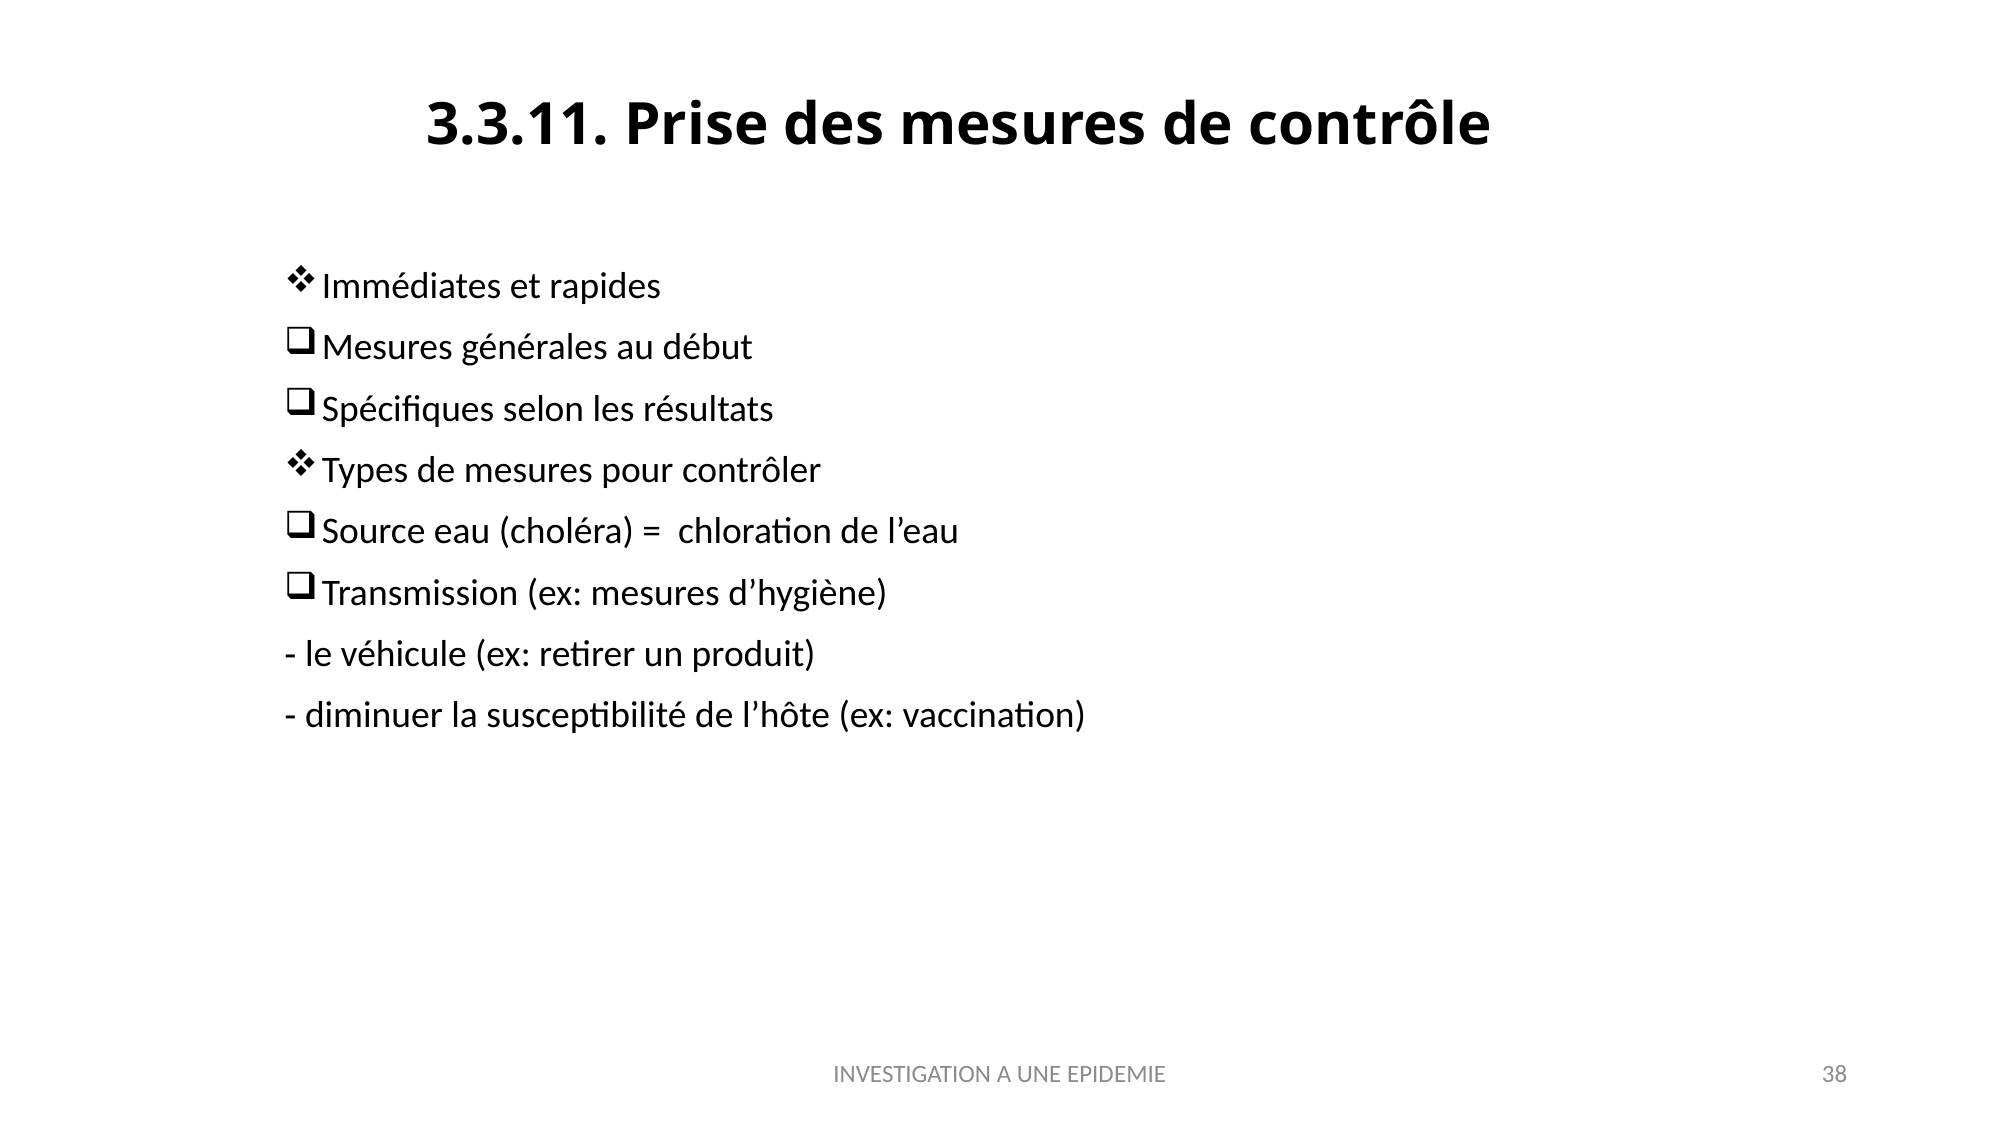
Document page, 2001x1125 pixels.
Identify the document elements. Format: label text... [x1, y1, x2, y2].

title 3.3.11. Prise des mesures de contrôle [256, 73, 1693, 178]
slide_number 38 [1412, 1042, 1863, 1103]
list Immédiates et rapides Mesures générales au début Spécifiques selon les résultats Types de mesures pour contrôler Source eau (choléra) = chloration de l’eau Transmission (ex: mesures d’hygiène) ‐ le véhicule (ex: retirer un produit) ‐ diminuer la susceptibilité de l’hôte (ex: vaccination) [269, 258, 1522, 894]
footer INVESTIGATION A UNE EPIDEMIE [662, 1042, 1338, 1103]
